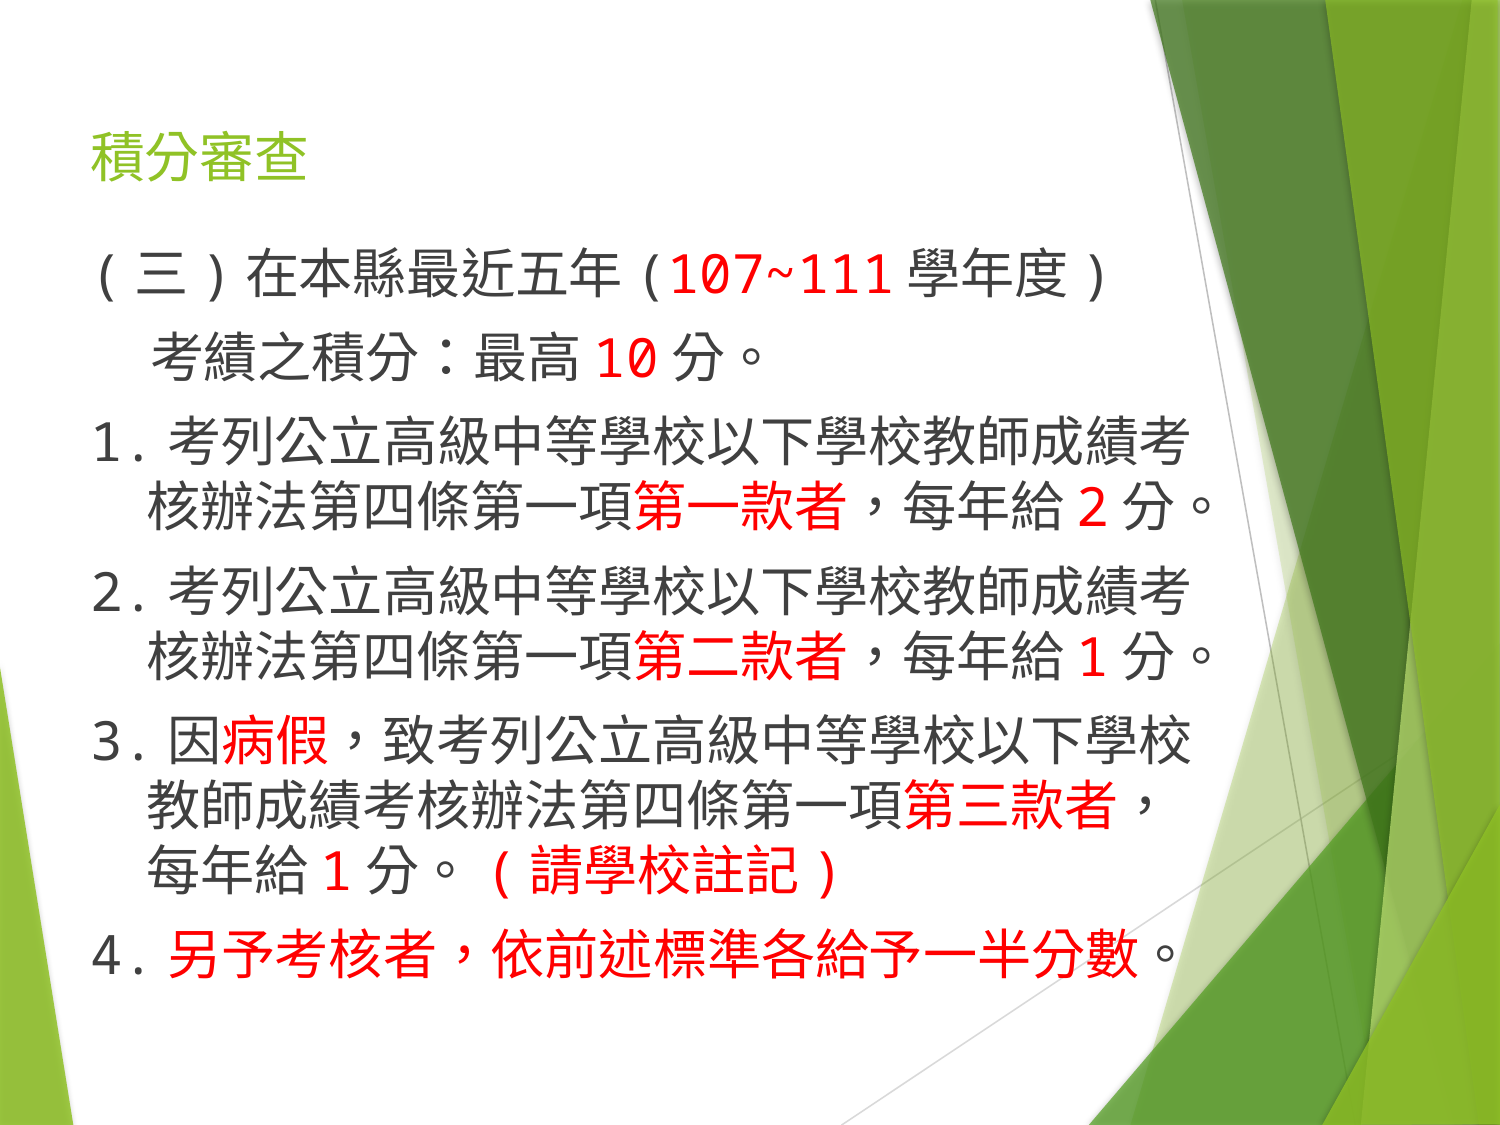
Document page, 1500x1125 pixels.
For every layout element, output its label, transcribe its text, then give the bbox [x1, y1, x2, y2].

title 積分審查 [75, 115, 1425, 197]
list (三)在本縣最近五年(107~111學年度) 考績之積分：最高10分。 1.考列公立高級中等學校以下學校教師成績考核辦法第四條第一項第一款者，每年給2分。 2.考列公立高級中等學校以下學校教師成績考核辦法第四條第一項第二款者，每年給1分。 3.因病假，致考列公立高級中等學校以下學校教師成績考核辦法第四條第一項第三款者，每年給1分。(請學校註記) 4.另予考核者，依前述標準各給予一半分數。 [75, 231, 1211, 1038]
